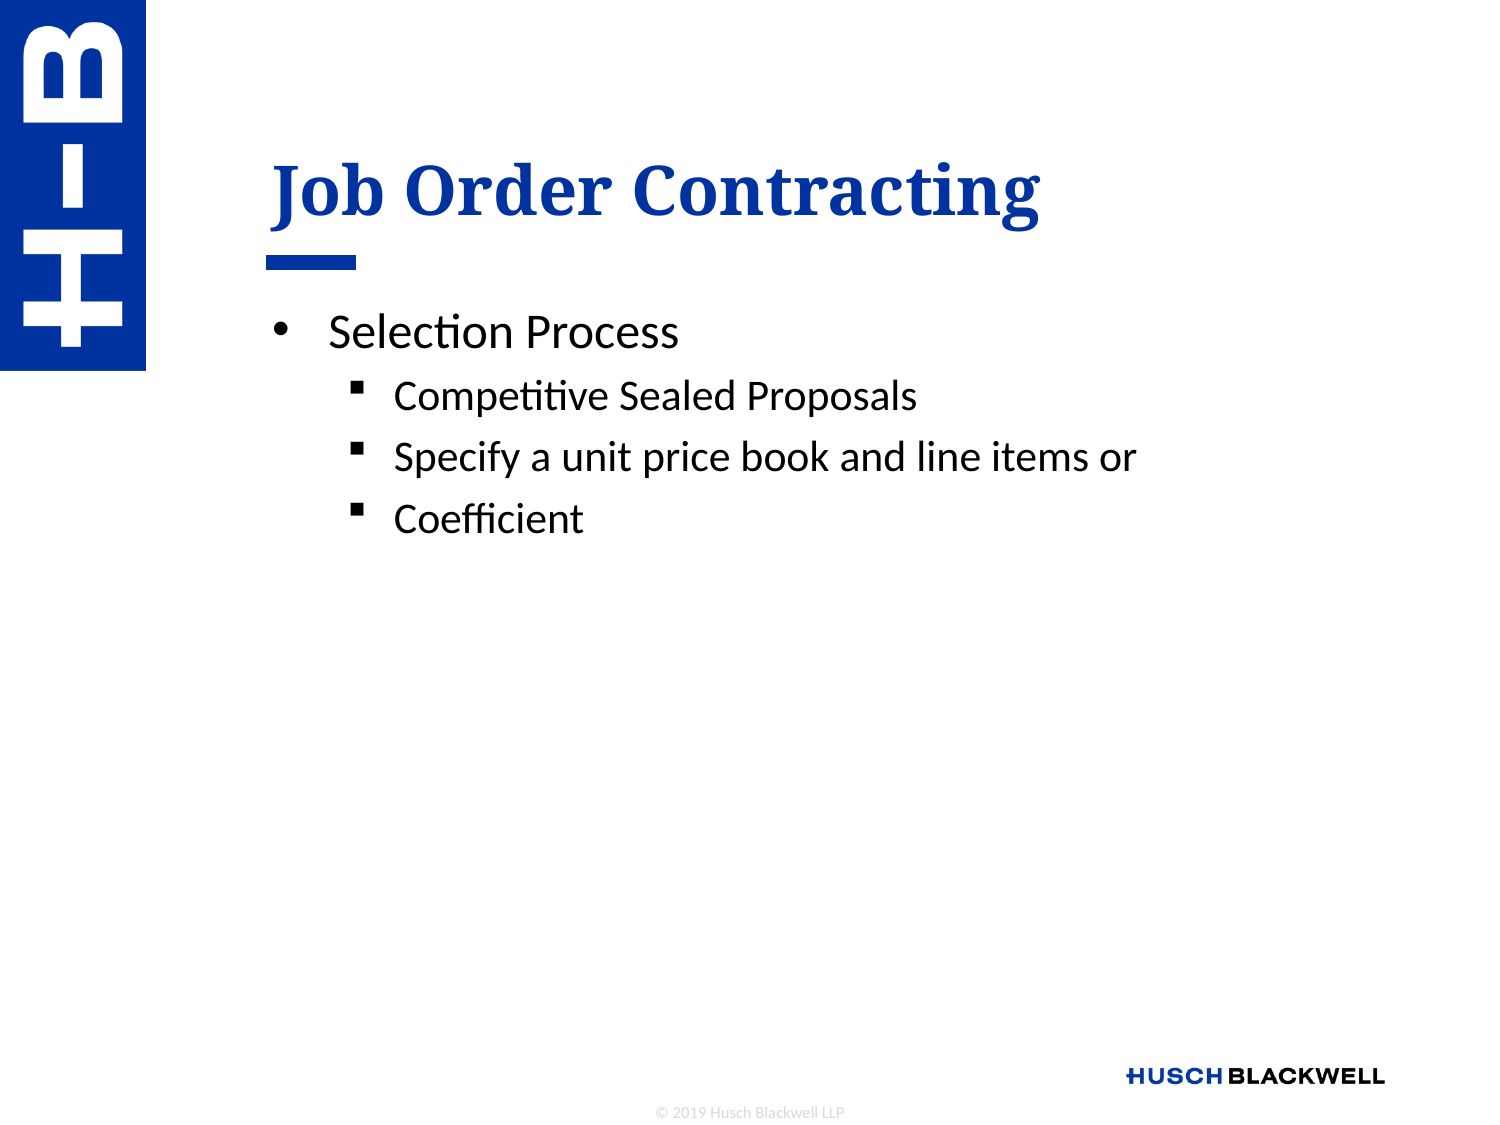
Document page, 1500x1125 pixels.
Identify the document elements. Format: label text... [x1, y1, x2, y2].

title Job Order Contracting [265, 45, 1387, 233]
picture [0, 0, 146, 371]
list Selection Process Competitive Sealed Proposals Specify a unit price book and line items or Coefficient [265, 295, 1387, 1013]
picture [1120, 1062, 1391, 1090]
